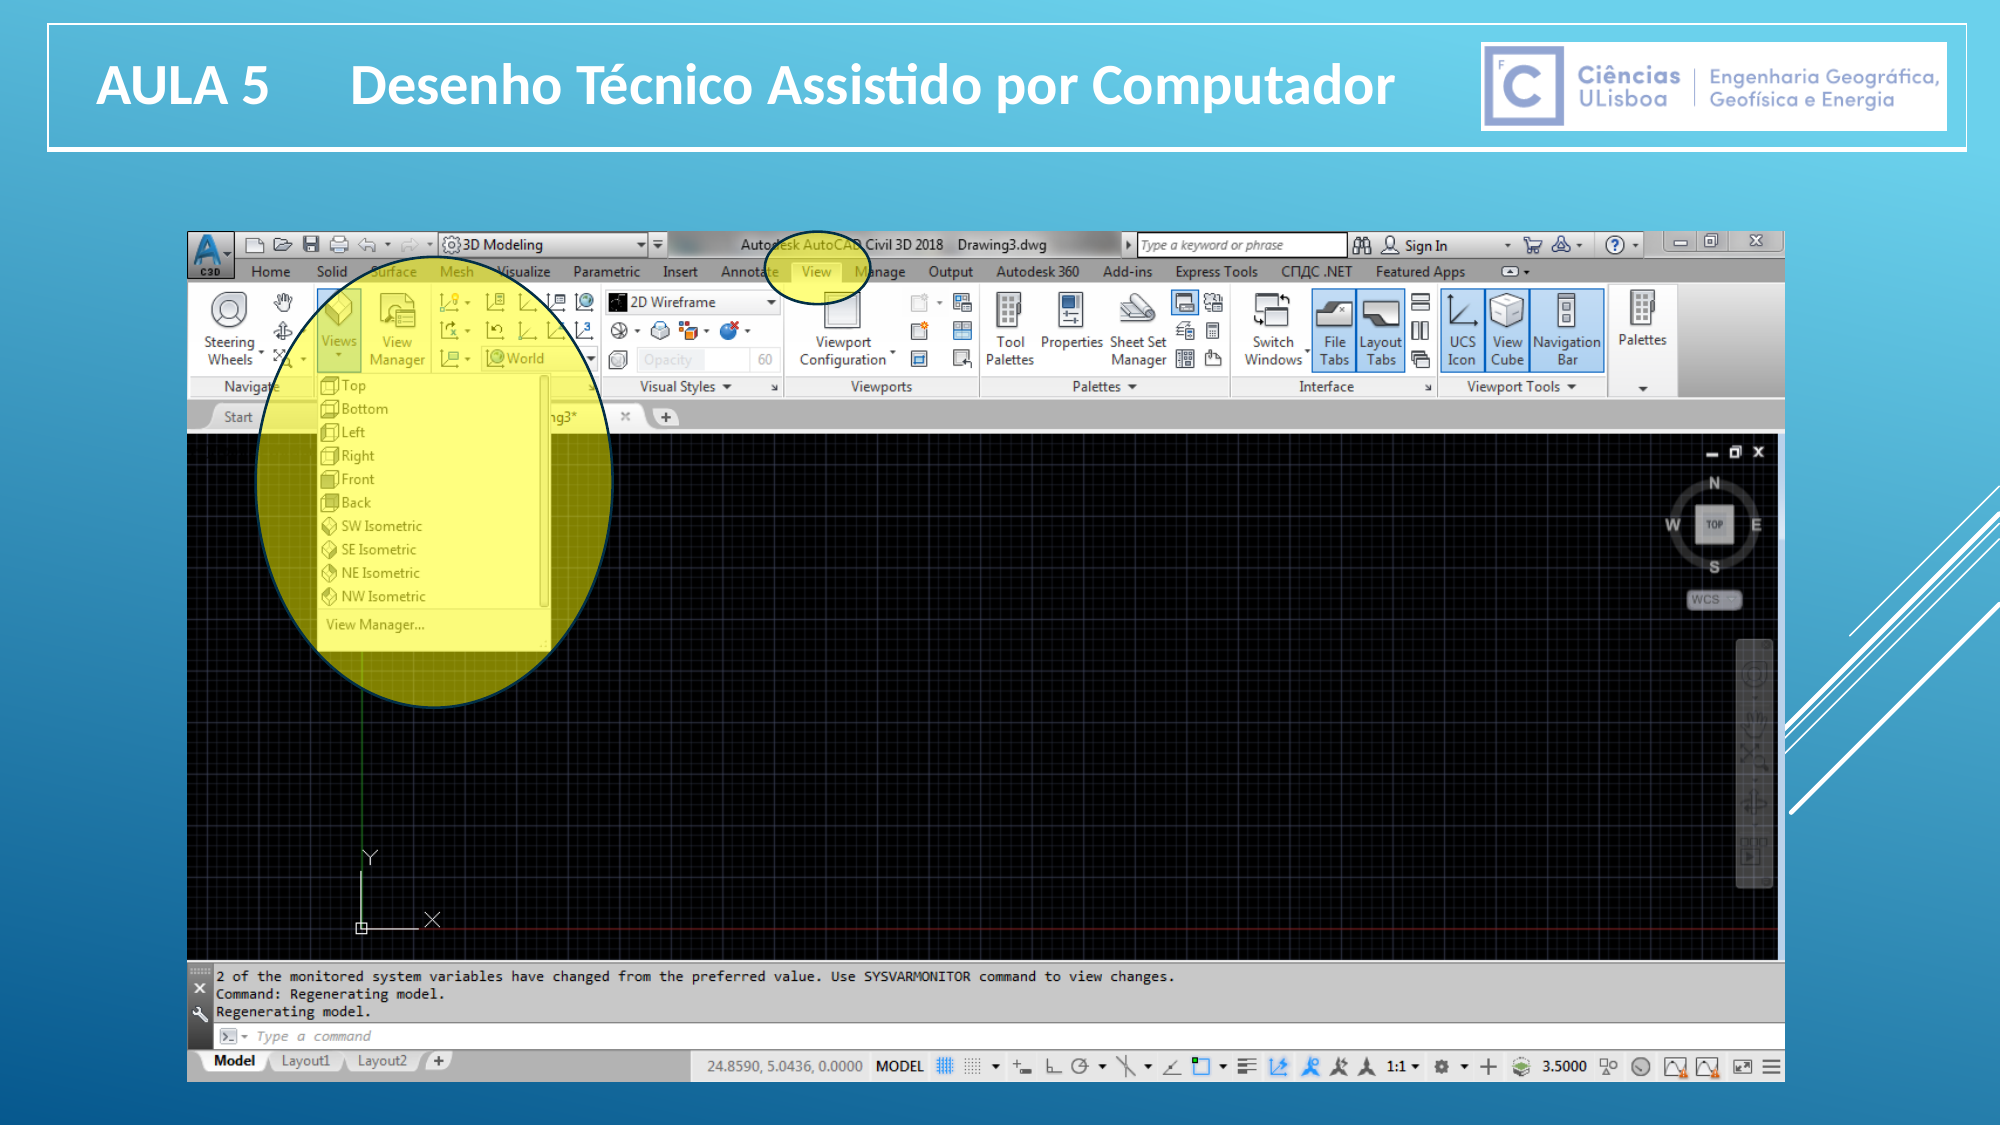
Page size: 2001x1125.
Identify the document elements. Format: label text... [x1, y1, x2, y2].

picture [1481, 42, 1947, 131]
picture [767, 234, 868, 302]
table_header [49, 25, 1966, 147]
picture [187, 231, 1785, 1082]
text_box AULA 5 Desenho Técnico Assistido por Computador [81, 152, 1951, 194]
